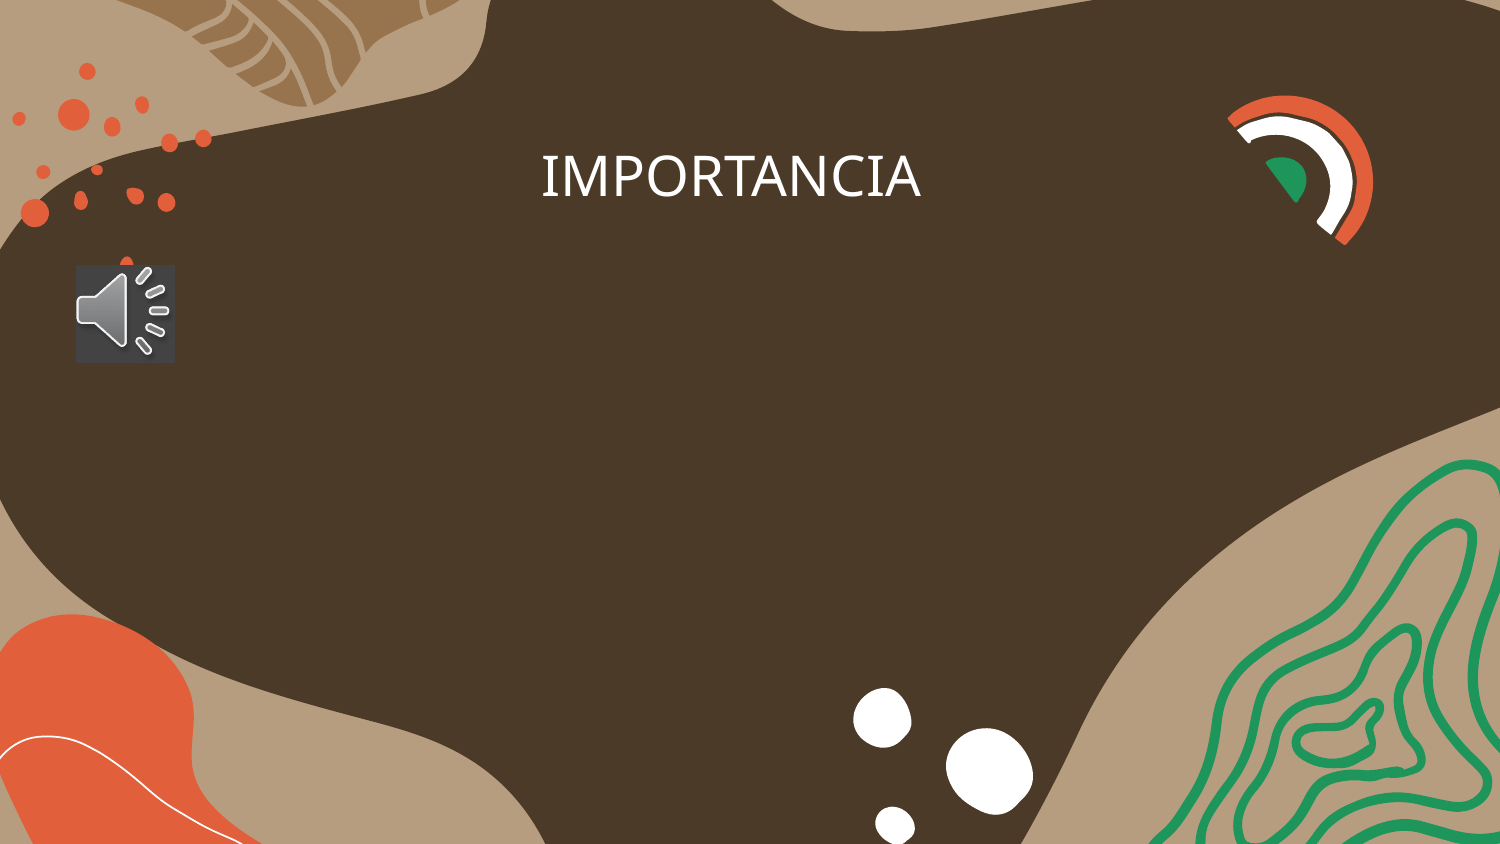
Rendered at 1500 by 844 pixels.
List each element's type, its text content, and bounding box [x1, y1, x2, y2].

subtitle IMPORTANCIA [164, 47, 1276, 301]
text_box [1221, 97, 1388, 240]
picture [75, 263, 176, 365]
